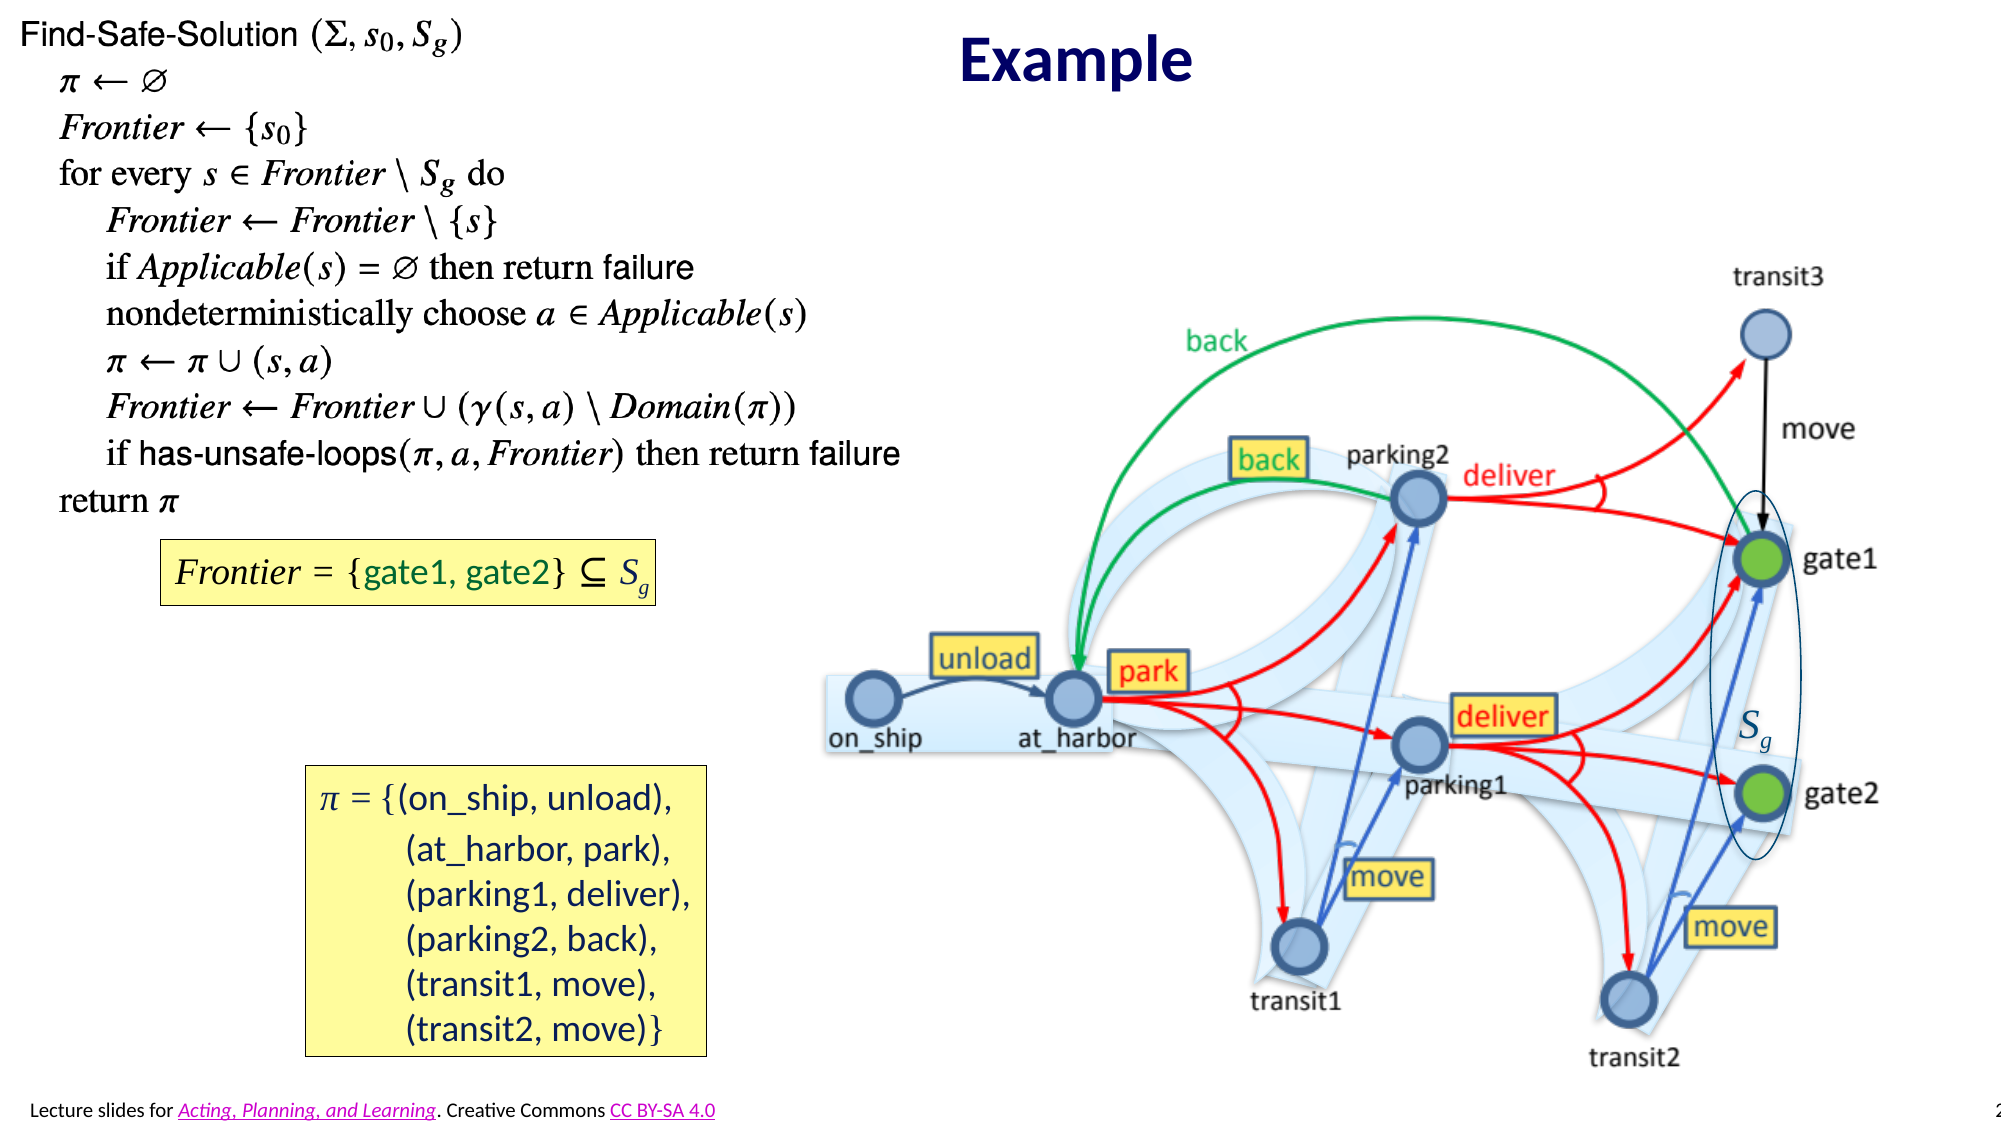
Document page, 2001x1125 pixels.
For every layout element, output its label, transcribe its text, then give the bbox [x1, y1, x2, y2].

text_box π = {(on_ship, unload), (at_harbor, park), (parking1, deliver), (parking2, back), (transit1, move), (transit2, move)} [305, 765, 707, 1057]
picture [12, 6, 913, 522]
text_box Frontier = {gate1, gate2} ⊆ Sg [160, 539, 656, 606]
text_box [824, 247, 1888, 1125]
title Example [819, 0, 1334, 103]
